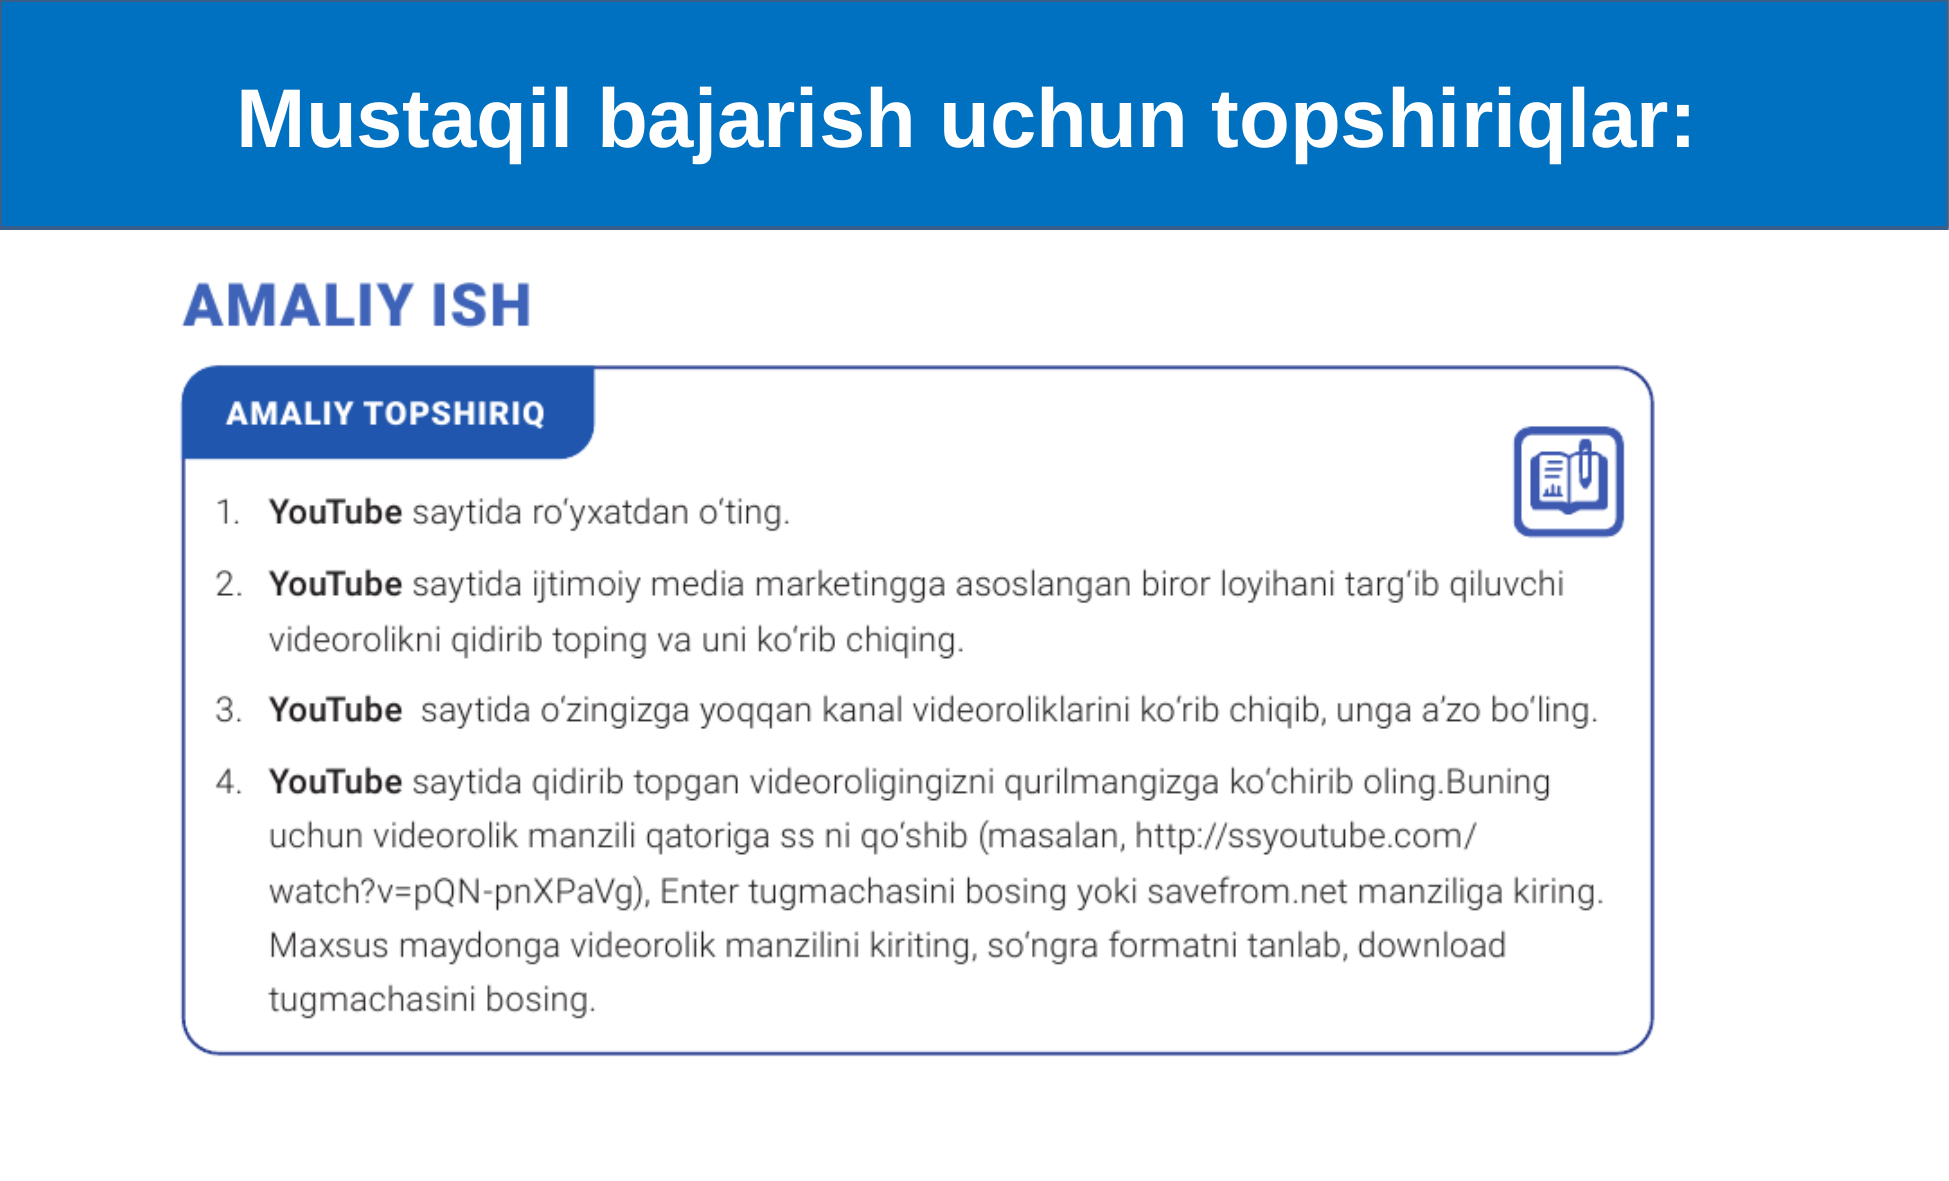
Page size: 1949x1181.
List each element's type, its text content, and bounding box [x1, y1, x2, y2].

picture [153, 259, 1672, 1094]
text_box [0, 0, 1949, 230]
title Mustaqil bajarish uchun topshiriqlar: [88, 64, 1847, 166]
